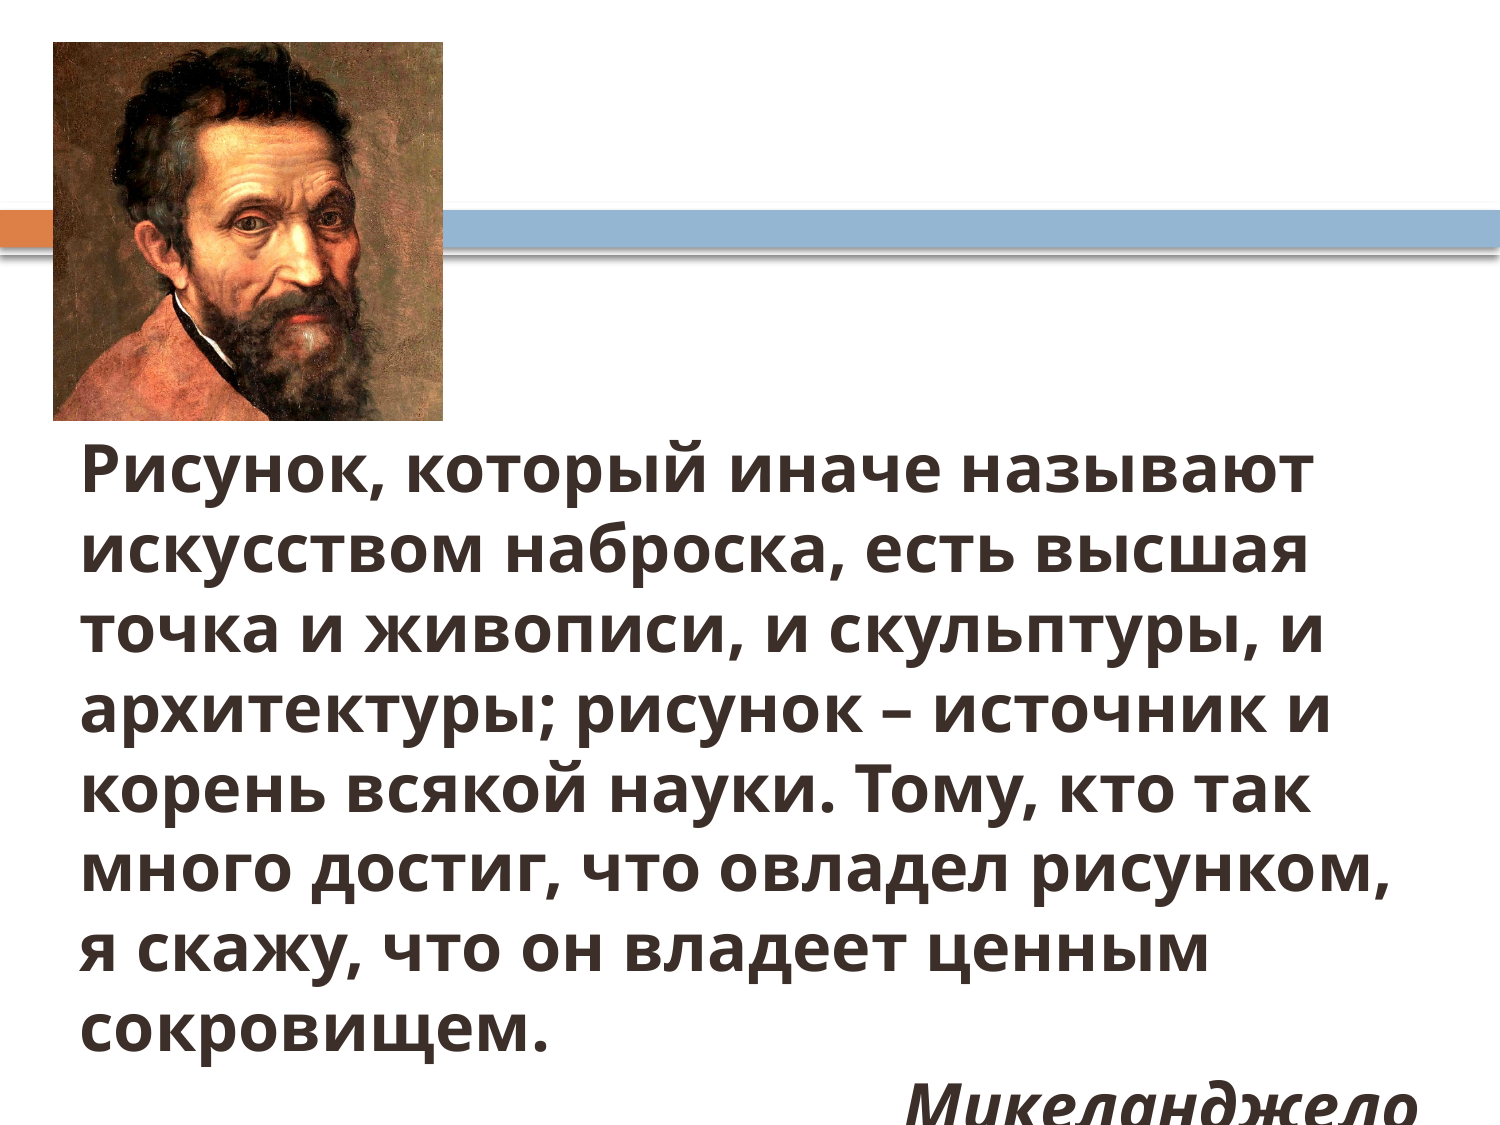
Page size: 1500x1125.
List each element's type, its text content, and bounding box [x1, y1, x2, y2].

picture [52, 42, 444, 422]
text_box Рисунок, который иначе называют искусством наброска, есть высшая точка и живописи, и скульптуры, и архитектуры; рисунок – источник и корень всякой науки. Тому, кто так много достиг, что овладел рисунком, я скажу, что он владеет ценным сокровищем. Микеланджело [64, 418, 1436, 1125]
